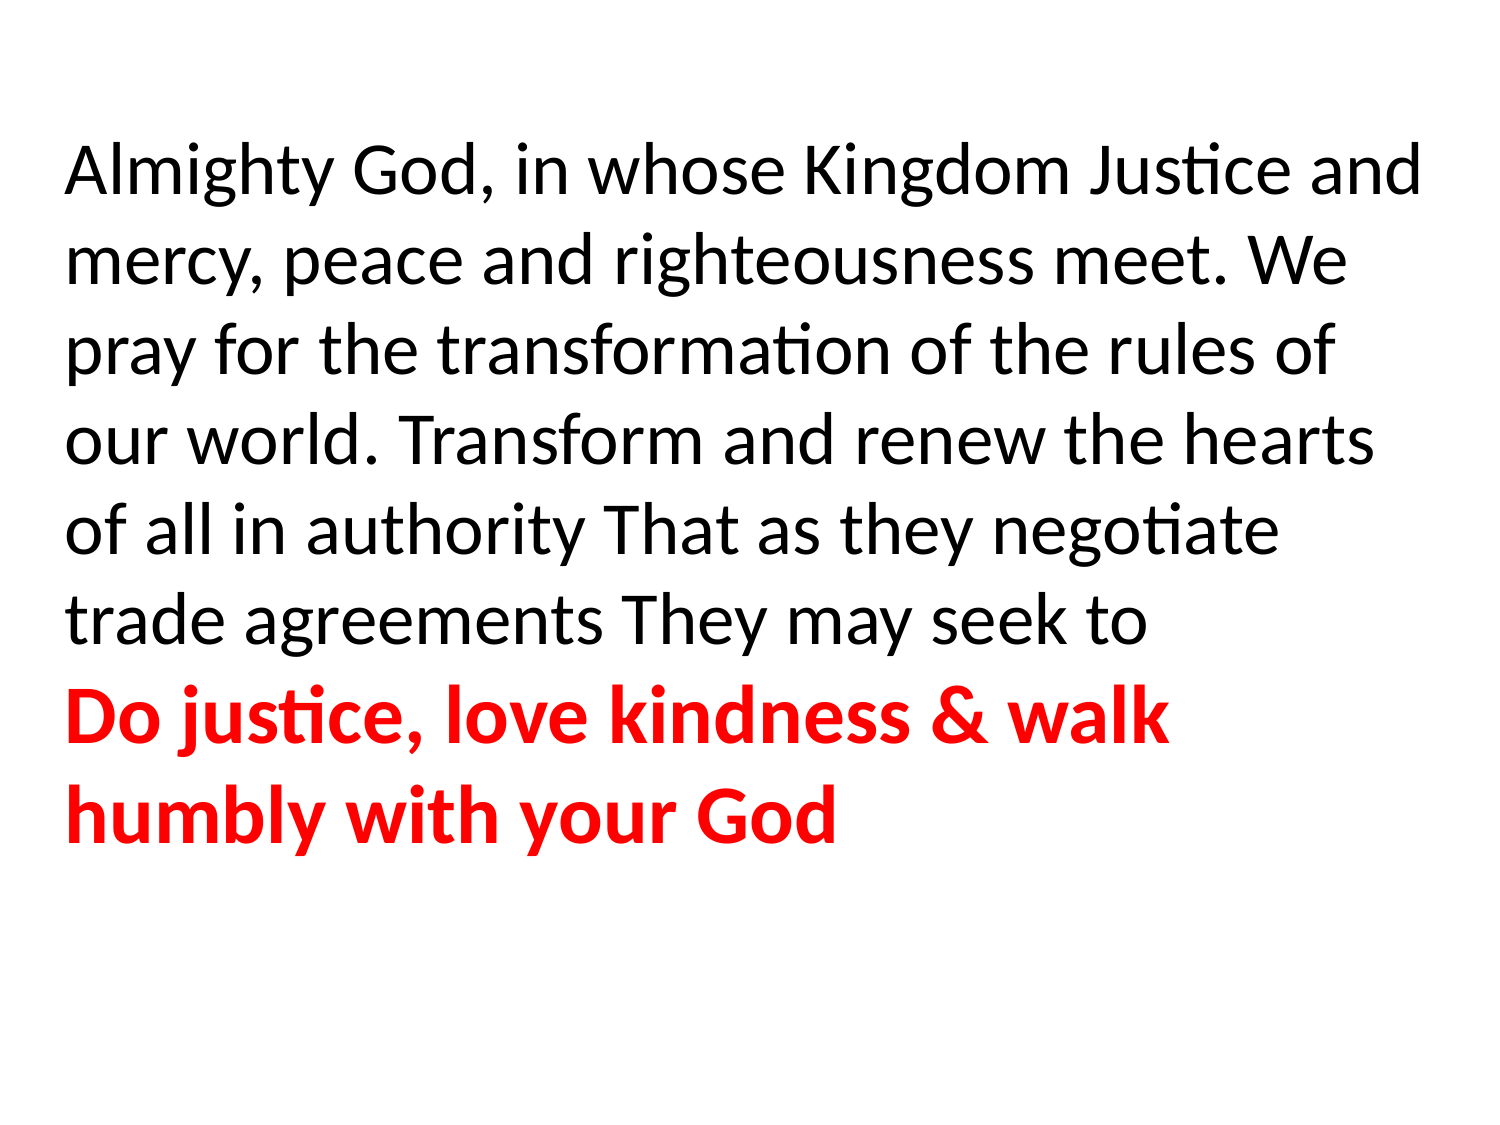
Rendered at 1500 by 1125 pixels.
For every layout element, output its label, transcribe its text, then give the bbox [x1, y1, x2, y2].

text_box Almighty God, in whose Kingdom Justice and mercy, peace and righteousness meet. We pray for the transformation of the rules of our world. Transform and renew the hearts of all in authority That as they negotiate trade agreements They may seek to Do justice, love kindness & walk humbly with your God [50, 112, 1450, 868]
